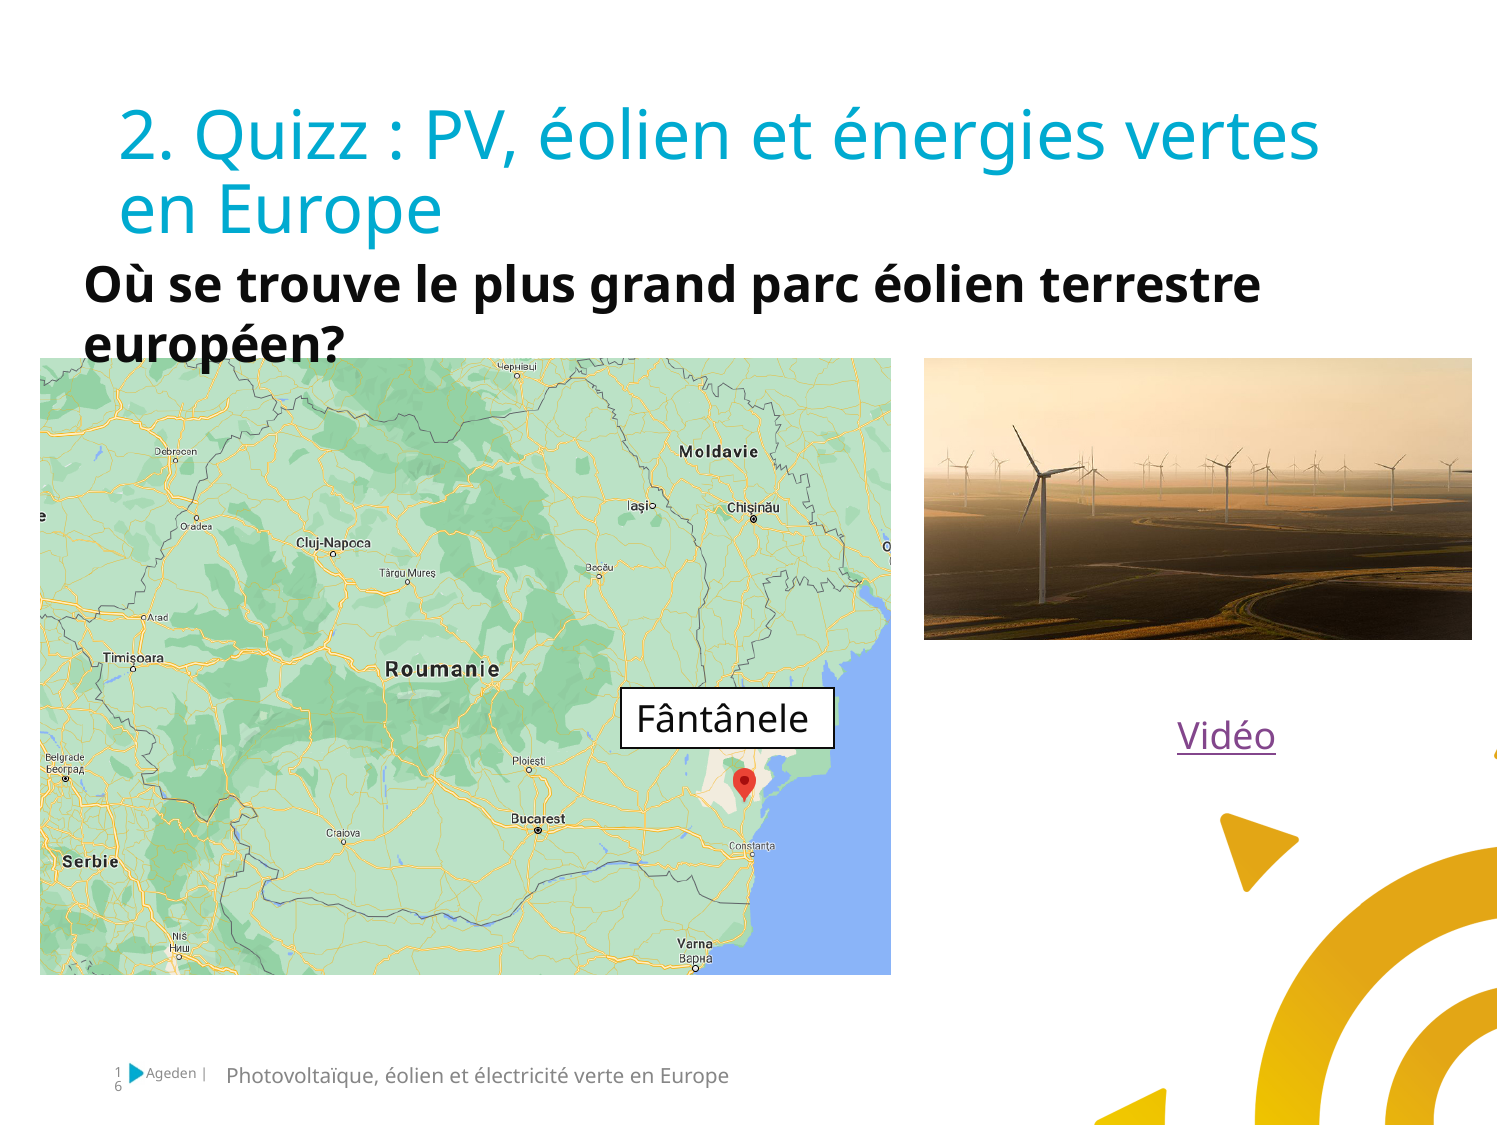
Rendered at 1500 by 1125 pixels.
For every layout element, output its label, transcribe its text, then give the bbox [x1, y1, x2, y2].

picture [40, 358, 1497, 1125]
text_box Où se trouve le plus grand parc éolien terrestre européen? [68, 245, 1500, 381]
picture [128, 1062, 145, 1085]
title 2. Quizz : PV, éolien et énergies vertes en Europe [103, 92, 1397, 245]
text_box Photovoltaïque, éolien et électricité verte en Europe [211, 1042, 744, 1095]
picture [924, 358, 1472, 640]
text_box Vidéo [1162, 704, 1294, 771]
